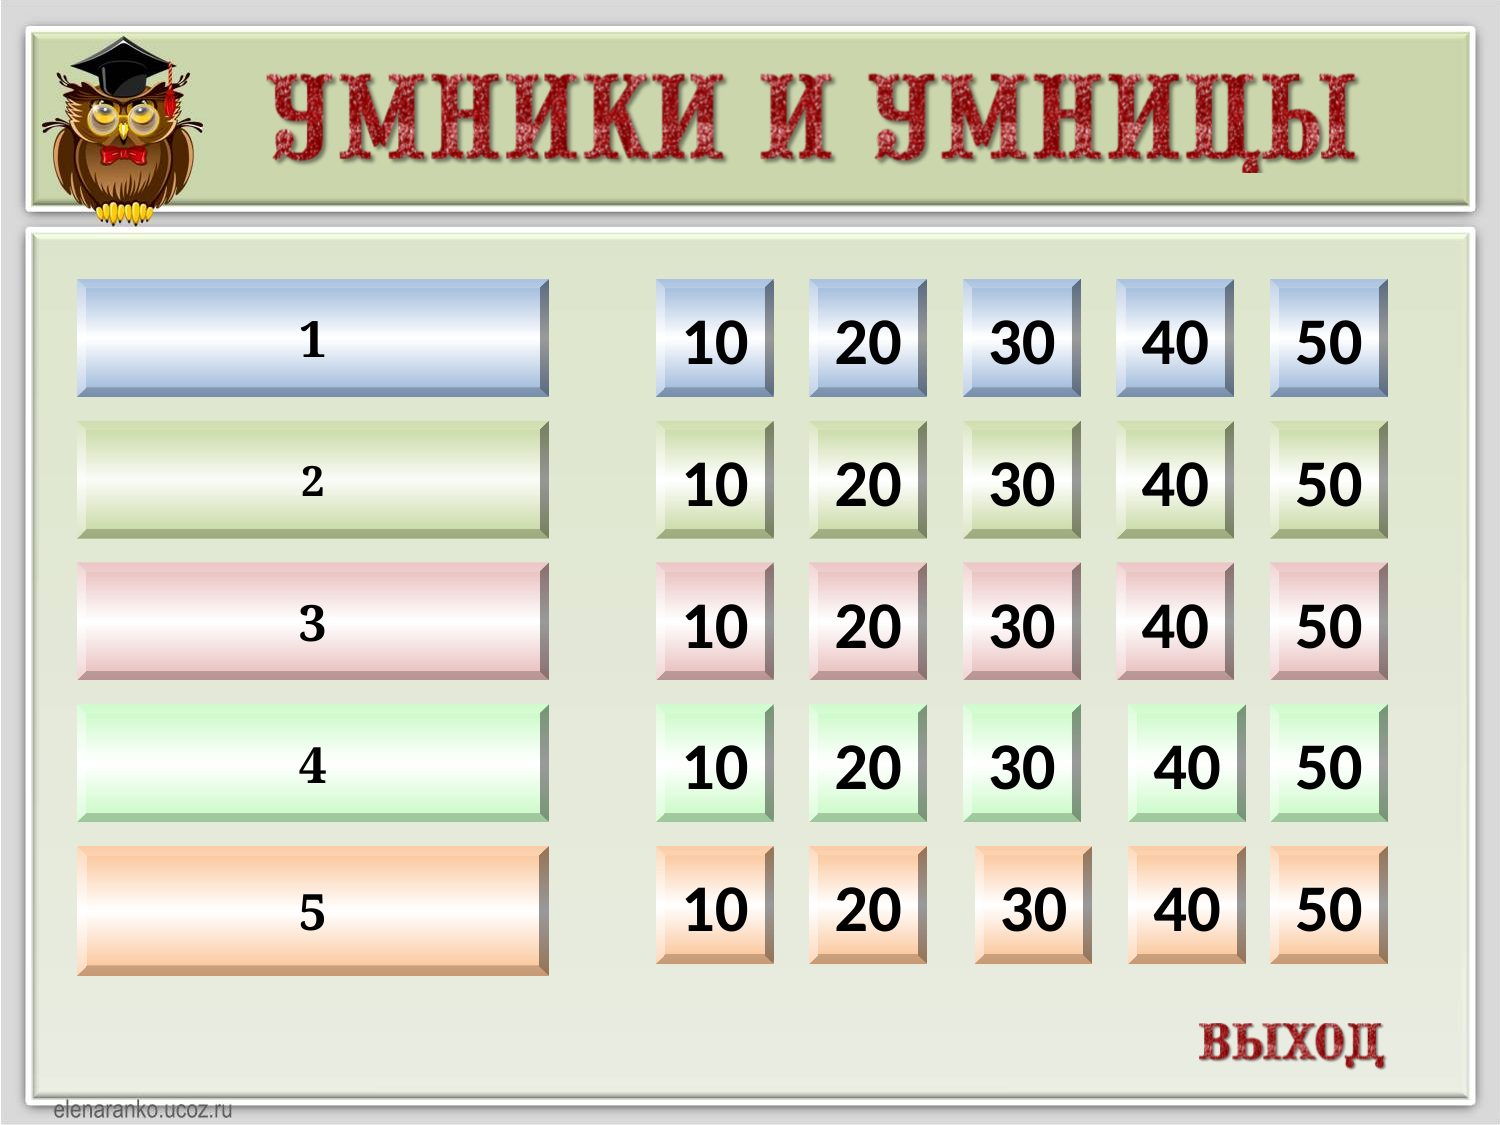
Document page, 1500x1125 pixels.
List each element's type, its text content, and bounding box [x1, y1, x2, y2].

text_box 40 [1116, 420, 1235, 539]
text_box 20 [809, 704, 928, 823]
text_box 2 [76, 420, 550, 539]
text_box 10 [655, 420, 774, 539]
text_box 50 [1269, 845, 1388, 964]
text_box 20 [809, 845, 928, 964]
text_box 20 [809, 562, 928, 681]
text_box 3 [76, 562, 550, 681]
text_box 30 [962, 562, 1081, 681]
text_box 40 [1116, 278, 1235, 397]
text_box 30 [962, 420, 1081, 539]
text_box 10 [655, 845, 774, 964]
text_box 20 [809, 420, 928, 539]
text_box 40 [1128, 845, 1247, 964]
picture [0, 0, 1500, 1125]
text_box 5 [76, 845, 550, 976]
text_box 50 [1269, 420, 1388, 539]
text_box 50 [1269, 704, 1388, 823]
text_box 4 [76, 704, 550, 823]
text_box 10 [655, 278, 774, 397]
text_box 40 [1128, 704, 1247, 823]
text_box 40 [1116, 562, 1235, 681]
text_box 30 [962, 278, 1081, 397]
text_box 10 [655, 704, 774, 823]
text_box 30 [962, 704, 1081, 823]
text_box 30 [974, 845, 1093, 964]
text_box 1 [76, 278, 550, 397]
text_box 20 [809, 278, 928, 397]
text_box 50 [1269, 278, 1388, 397]
text_box 10 [655, 562, 774, 681]
text_box 50 [1269, 562, 1388, 681]
